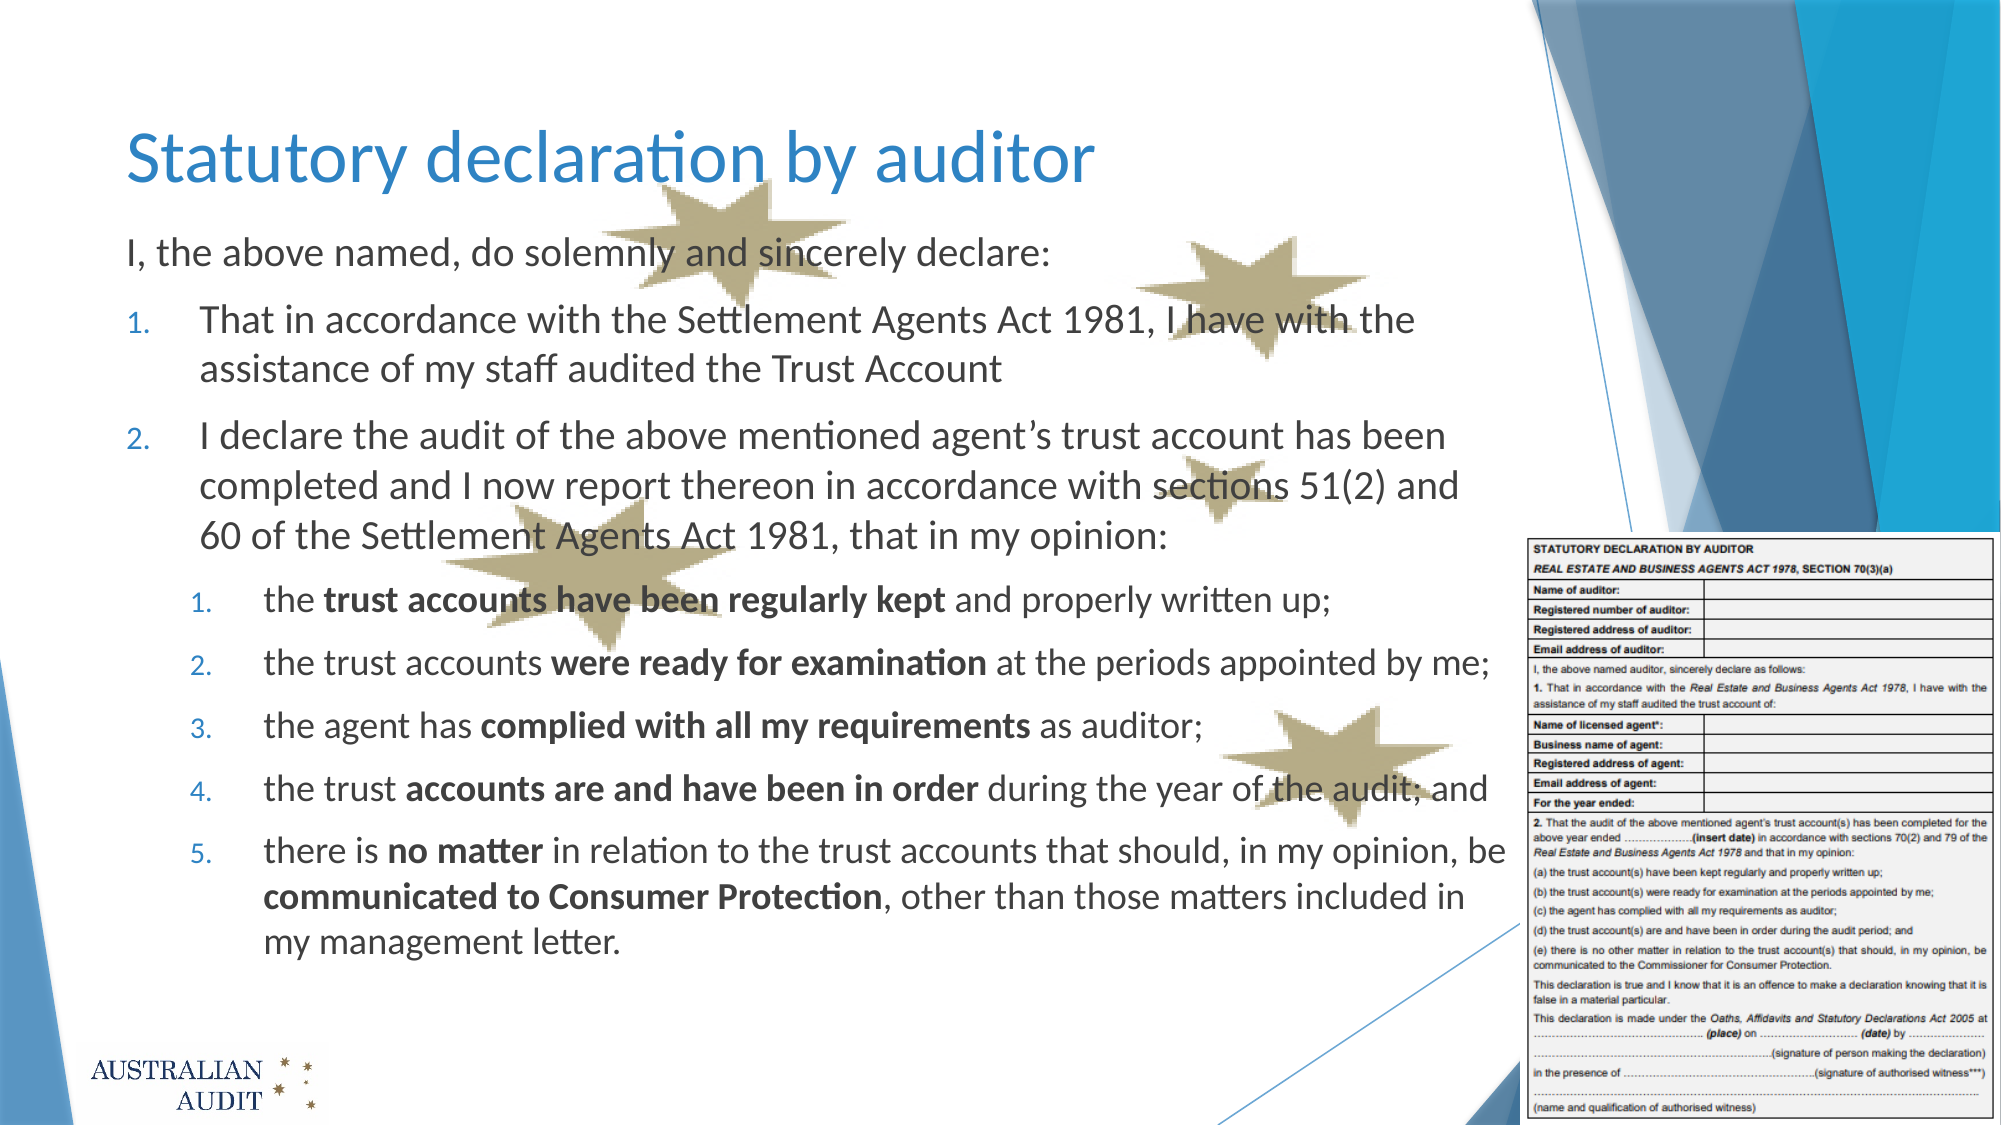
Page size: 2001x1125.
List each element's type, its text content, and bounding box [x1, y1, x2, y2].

list I, the above named, do solemnly and sincerely declare: That in accordance with the Settlement Agents Act 1981, I have with the assistance of my staff audited the Trust Account I declare the audit of the above mentioned agent’s trust account has been completed and I now report thereon in accordance with sections 51(2) and 60 of the Settlement Agents Act 1981, that in my opinion: the trust accounts have been regularly kept and properly written up; the trust accounts were ready for examination at the periods appointed by me; the agent has complied with all my requirements as auditor; the trust accounts are and have been in order during the year of the audit; and there is no matter in relation to the trust accounts that should, in my opinion, be communicated to Consumer Protection, other than those matters included in my management letter. [111, 217, 1522, 992]
picture [1520, 531, 2000, 1125]
picture [76, 1041, 329, 1125]
title Statutory declaration by auditor [111, 99, 1522, 217]
